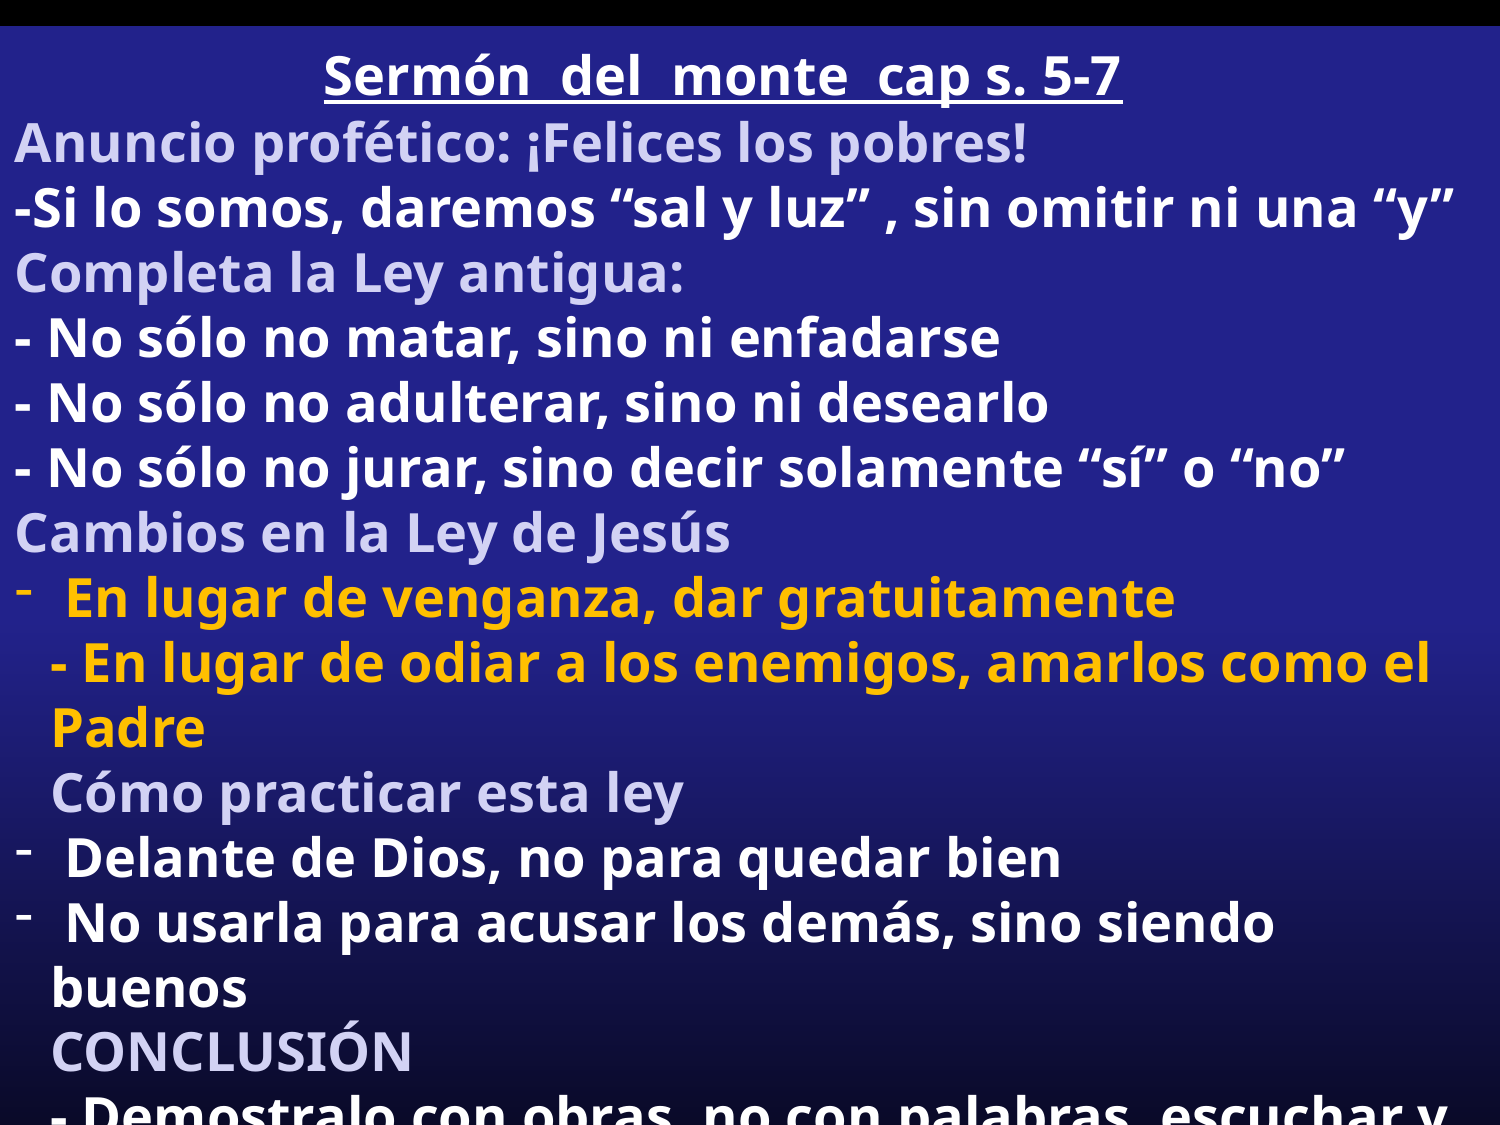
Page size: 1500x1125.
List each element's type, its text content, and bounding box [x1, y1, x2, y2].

text_box [0, 0, 1500, 26]
text_box Sermón del monte cap s. 5-7 Anuncio profético: ¡Felices los pobres! -Si lo somos, daremos “sal y luz” , sin omitir ni una “y” Completa la Ley antigua: - No sólo no matar, sino ni enfadarse - No sólo no adulterar, sino ni desearlo - No sólo no jurar, sino decir solamente “sí” o “no” Cambios en la Ley de Jesús En lugar de venganza, dar gratuitamente - En lugar de odiar a los enemigos, amarlos como el Padre Cómo practicar esta ley Delante de Dios, no para quedar bien No usarla para acusar los demás, sino siendo buenos CONCLUSIÓN - Demostralo con obras, no con palabras, escuchar y cumplir [0, 26, 1500, 1125]
